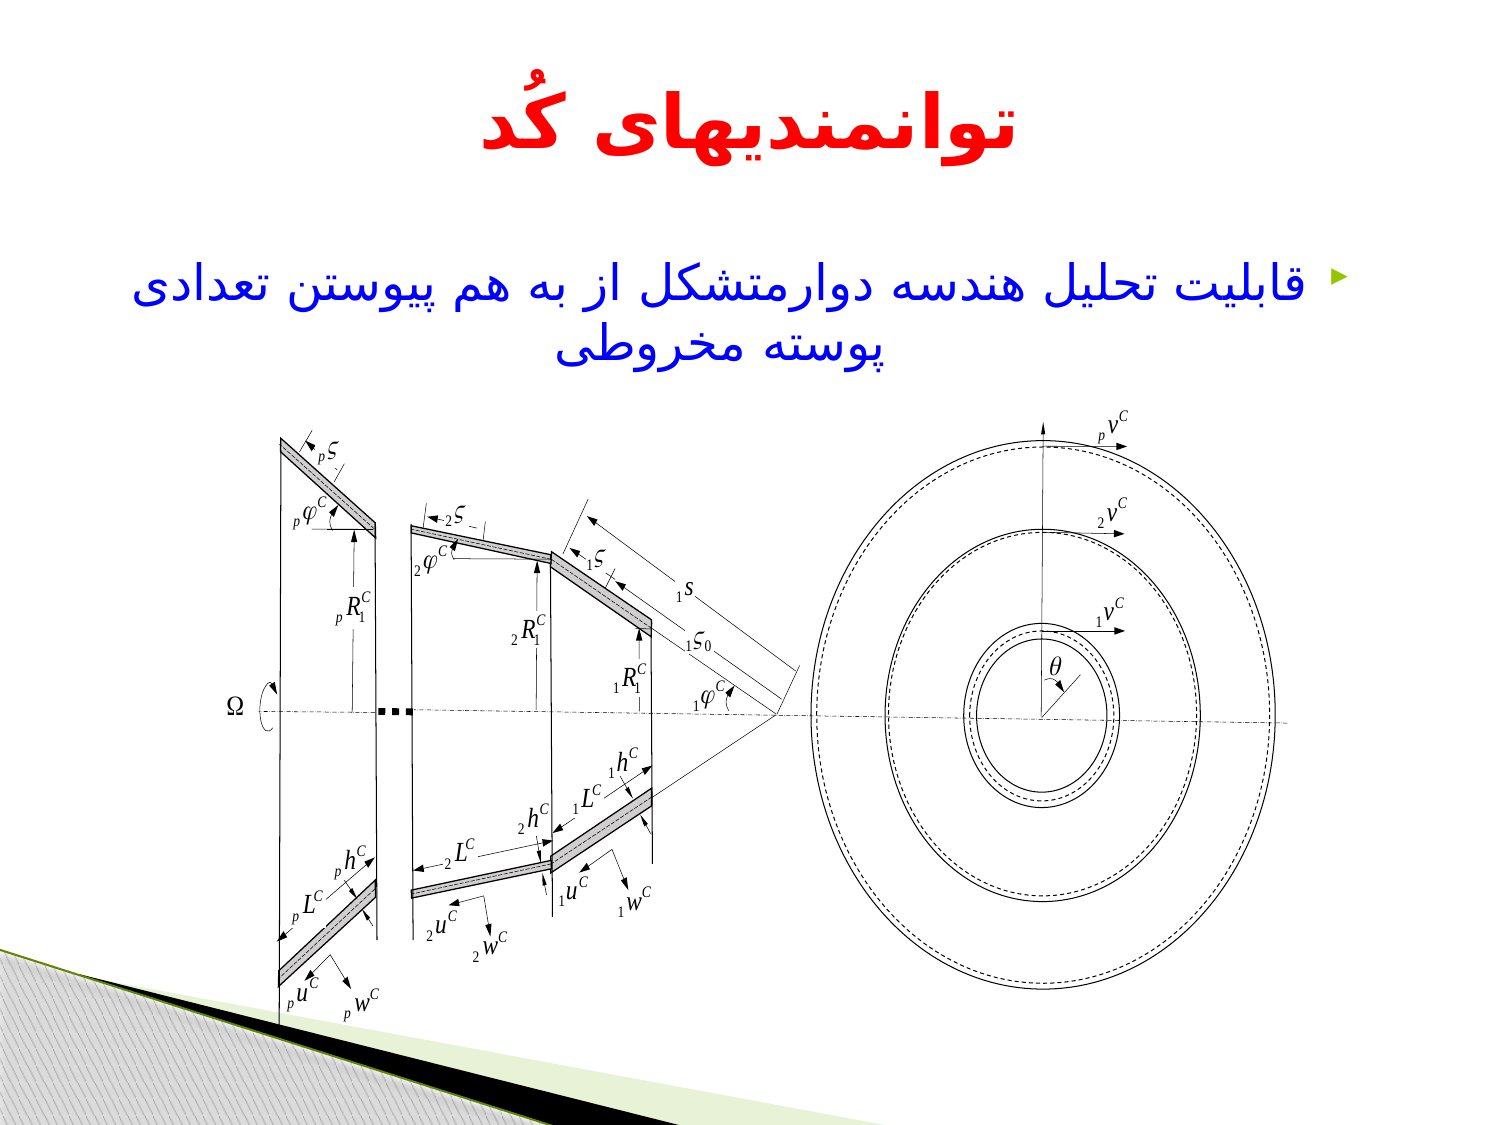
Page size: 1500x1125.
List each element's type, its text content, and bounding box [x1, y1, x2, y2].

picture [224, 405, 1288, 1038]
title توانمندیهای کُد [75, 24, 1425, 213]
list قابلیت تحلیل هندسه دوارمتشکل از به هم پیوستن تعدادی پوسته مخروطی [75, 243, 1425, 986]
